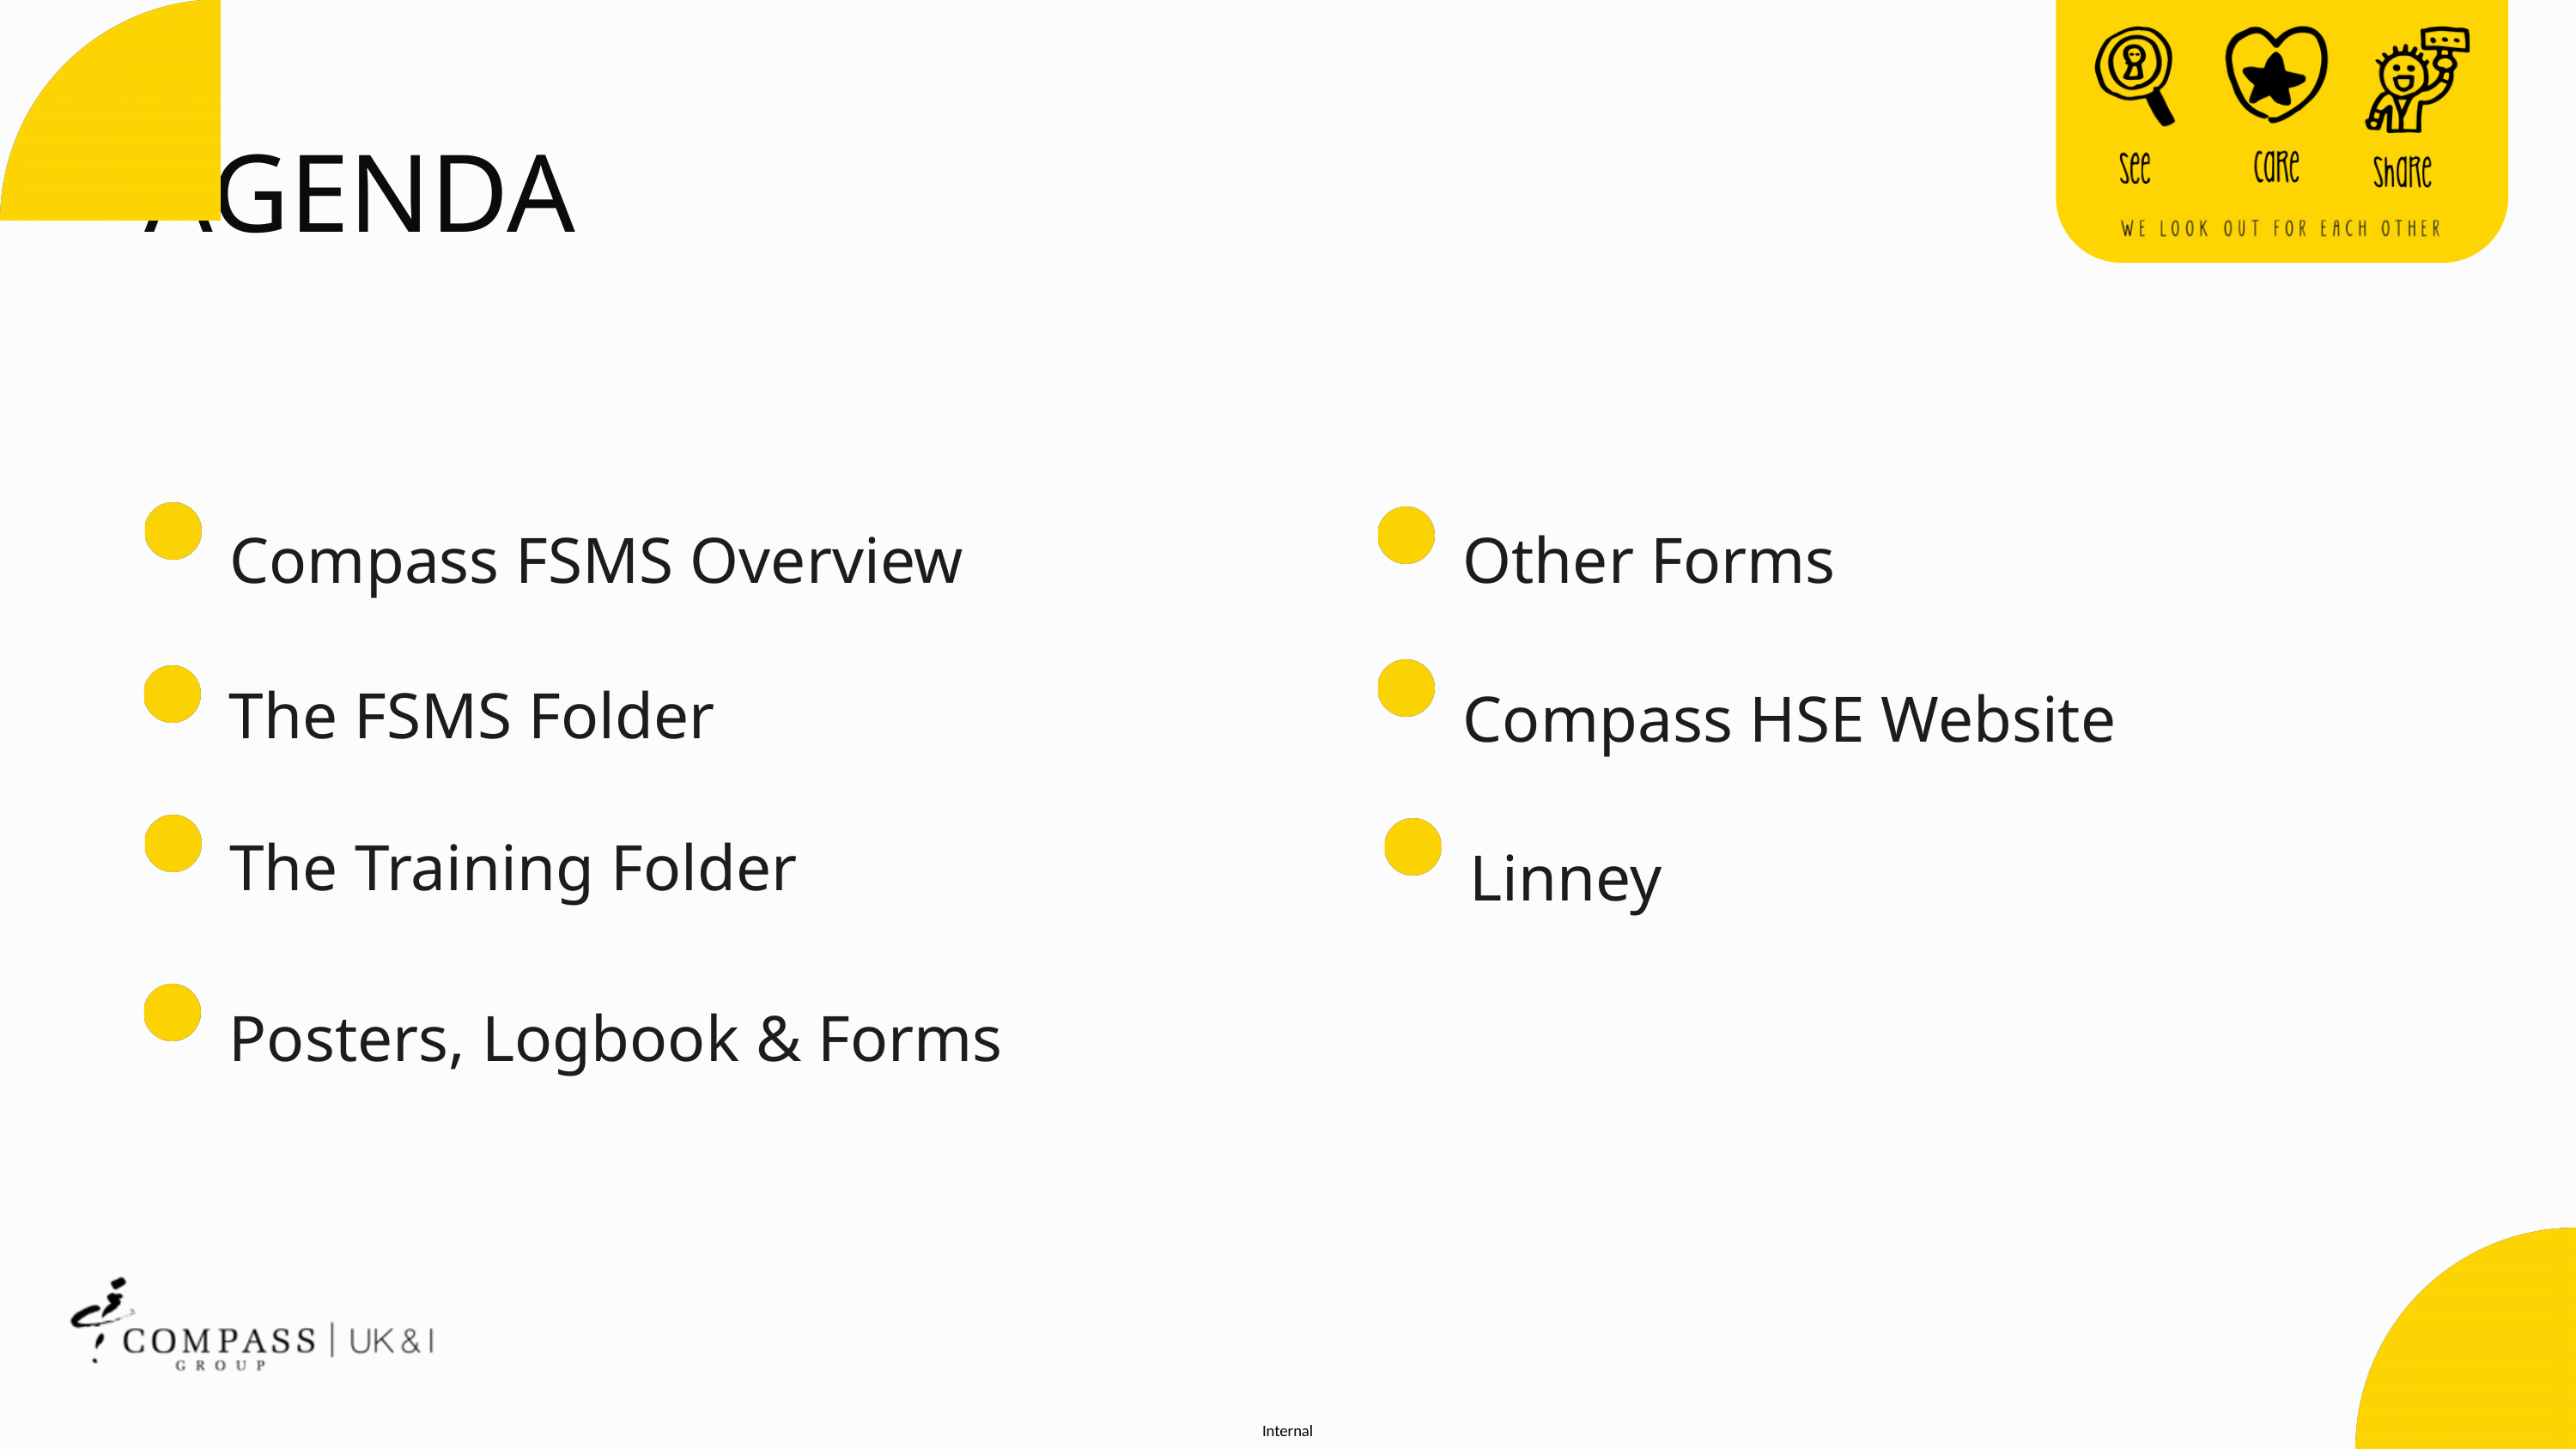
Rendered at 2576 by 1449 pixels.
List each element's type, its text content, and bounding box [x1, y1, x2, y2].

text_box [1377, 439, 2029, 577]
text_box [143, 665, 202, 723]
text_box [144, 746, 1000, 884]
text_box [1377, 597, 2312, 736]
text_box [2355, 1228, 2576, 1449]
text_box The FSMS Folder [228, 594, 795, 745]
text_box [144, 439, 1289, 577]
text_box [1384, 756, 2319, 894]
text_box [2056, 0, 2509, 264]
text_box [64, 1274, 440, 1374]
text_box [0, 0, 221, 221]
text_box AGENDA [144, 124, 2029, 254]
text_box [143, 917, 1115, 1055]
